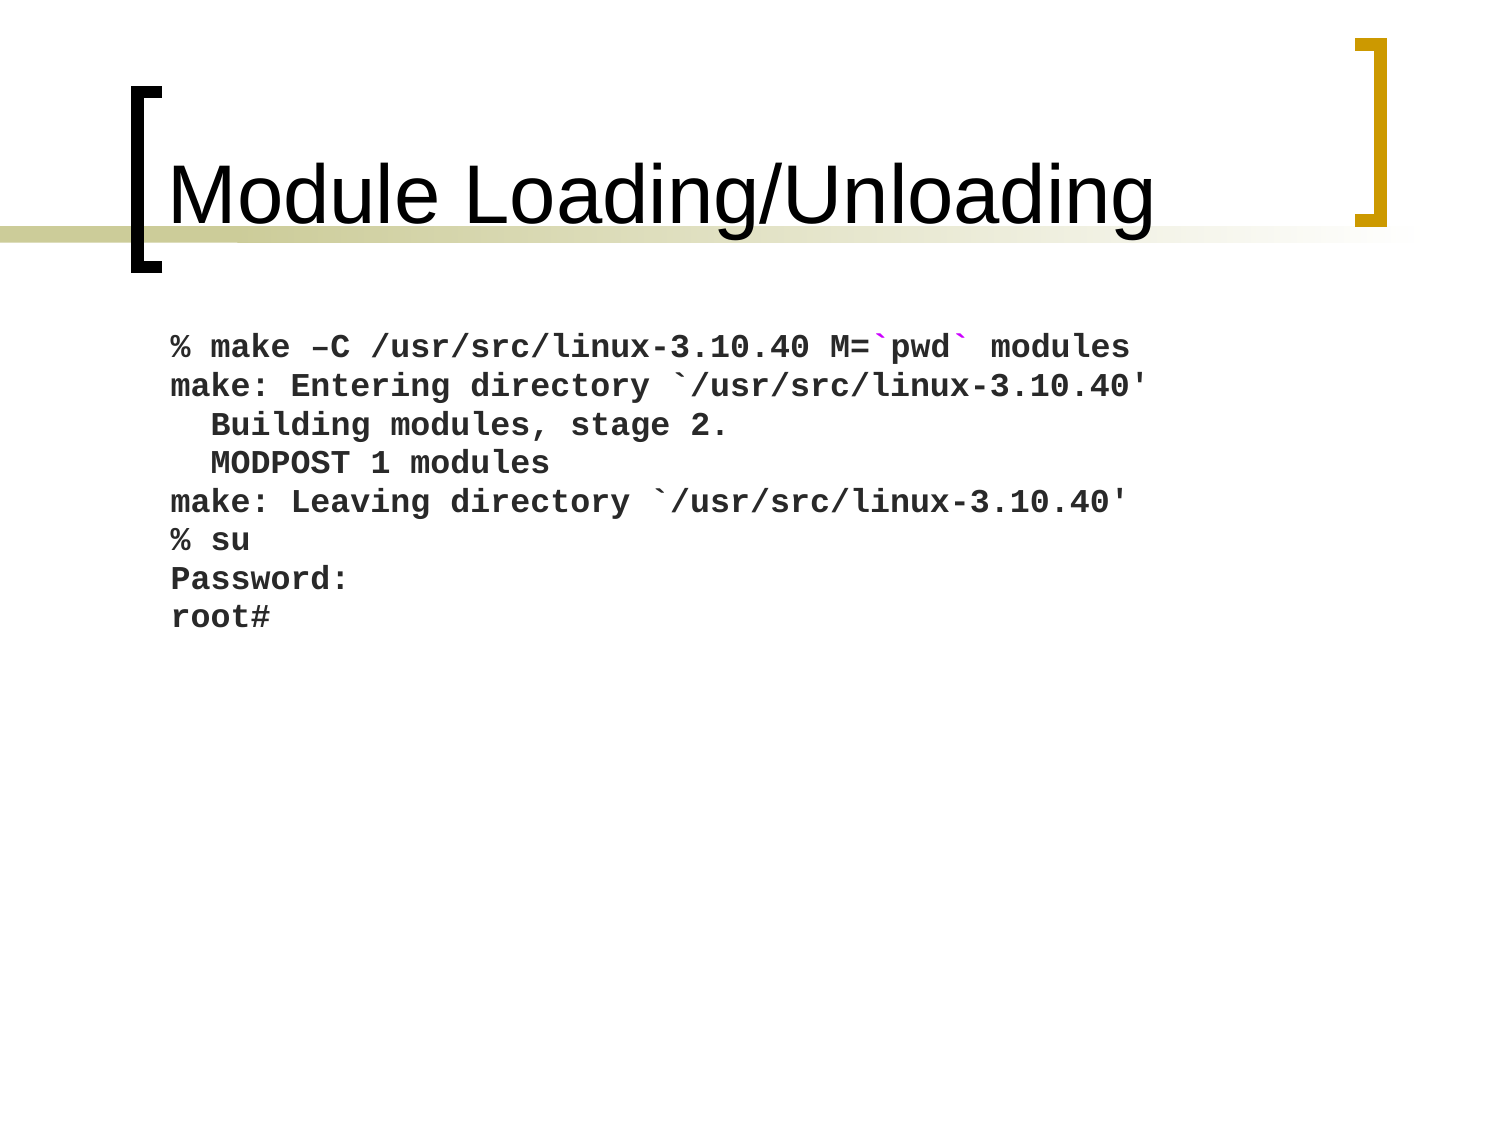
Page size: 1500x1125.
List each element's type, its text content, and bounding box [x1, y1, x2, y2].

title Module Loading/Unloading [152, 15, 1328, 248]
list % make –C /usr/src/linux-3.10.40 M=`pwd` modules make: Entering directory `/usr/src/linux-3.10.40' Building modules, stage 2. MODPOST 1 modules make: Leaving directory `/usr/src/linux-3.10.40' % su Password: root# [155, 324, 1413, 1000]
